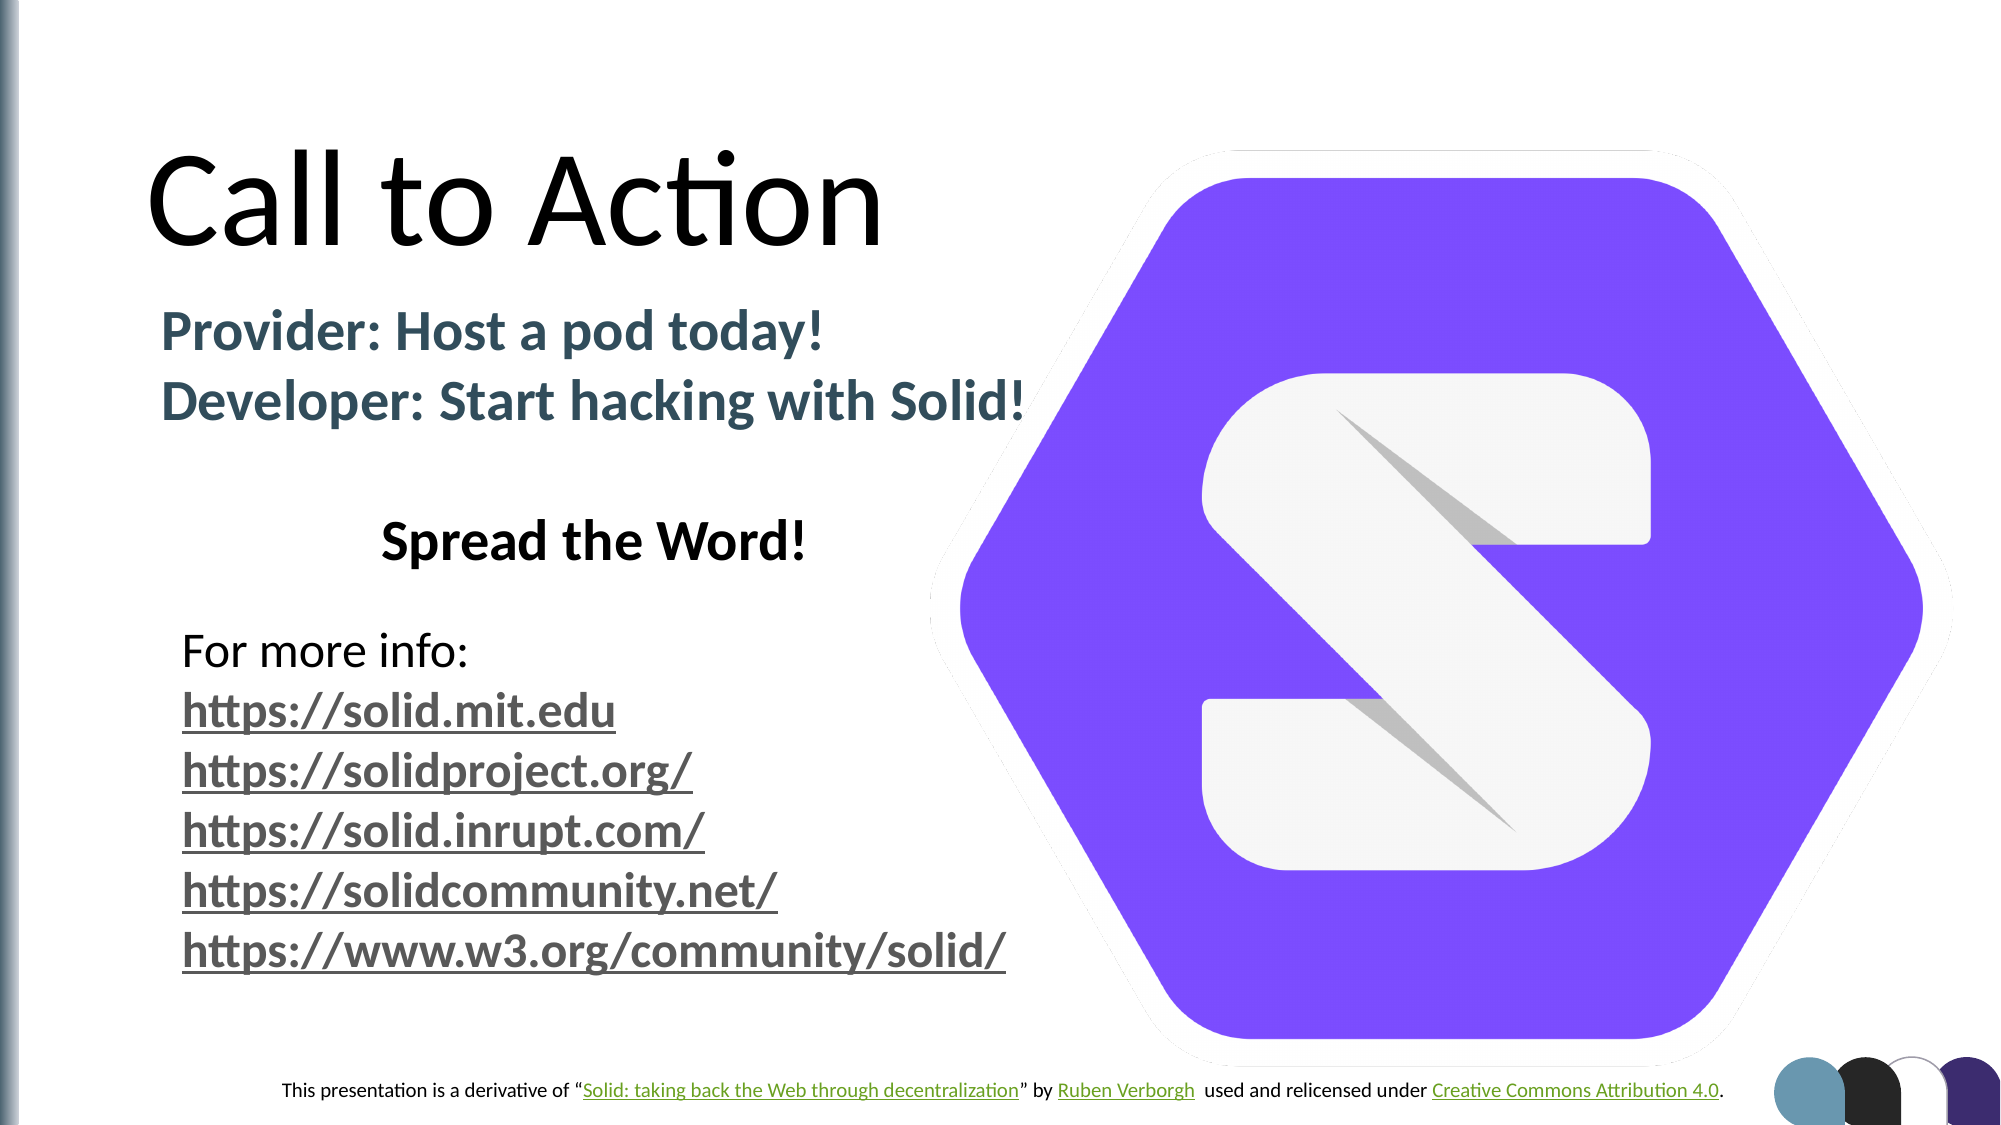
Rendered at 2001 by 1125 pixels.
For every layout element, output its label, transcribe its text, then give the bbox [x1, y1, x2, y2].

text_box Provider: Host a pod today! Developer: Start hacking with Solid! Spread the Word! [146, 284, 920, 650]
text_box For more info: https://solid.mit.edu https://solidproject.org/ https://solid.inrupt.com/ https://solidcommunity.net/ https://www.w3.org/community/solid/ [167, 650, 920, 986]
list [920, 100, 1964, 1125]
text_box Call to Action [131, 100, 902, 281]
text_box This presentation is a derivative of “Solid: taking back the Web through decentralization” by Ruben Verborgh used and relicensed under Creative Commons Attribution 4.0. [267, 1069, 920, 1110]
